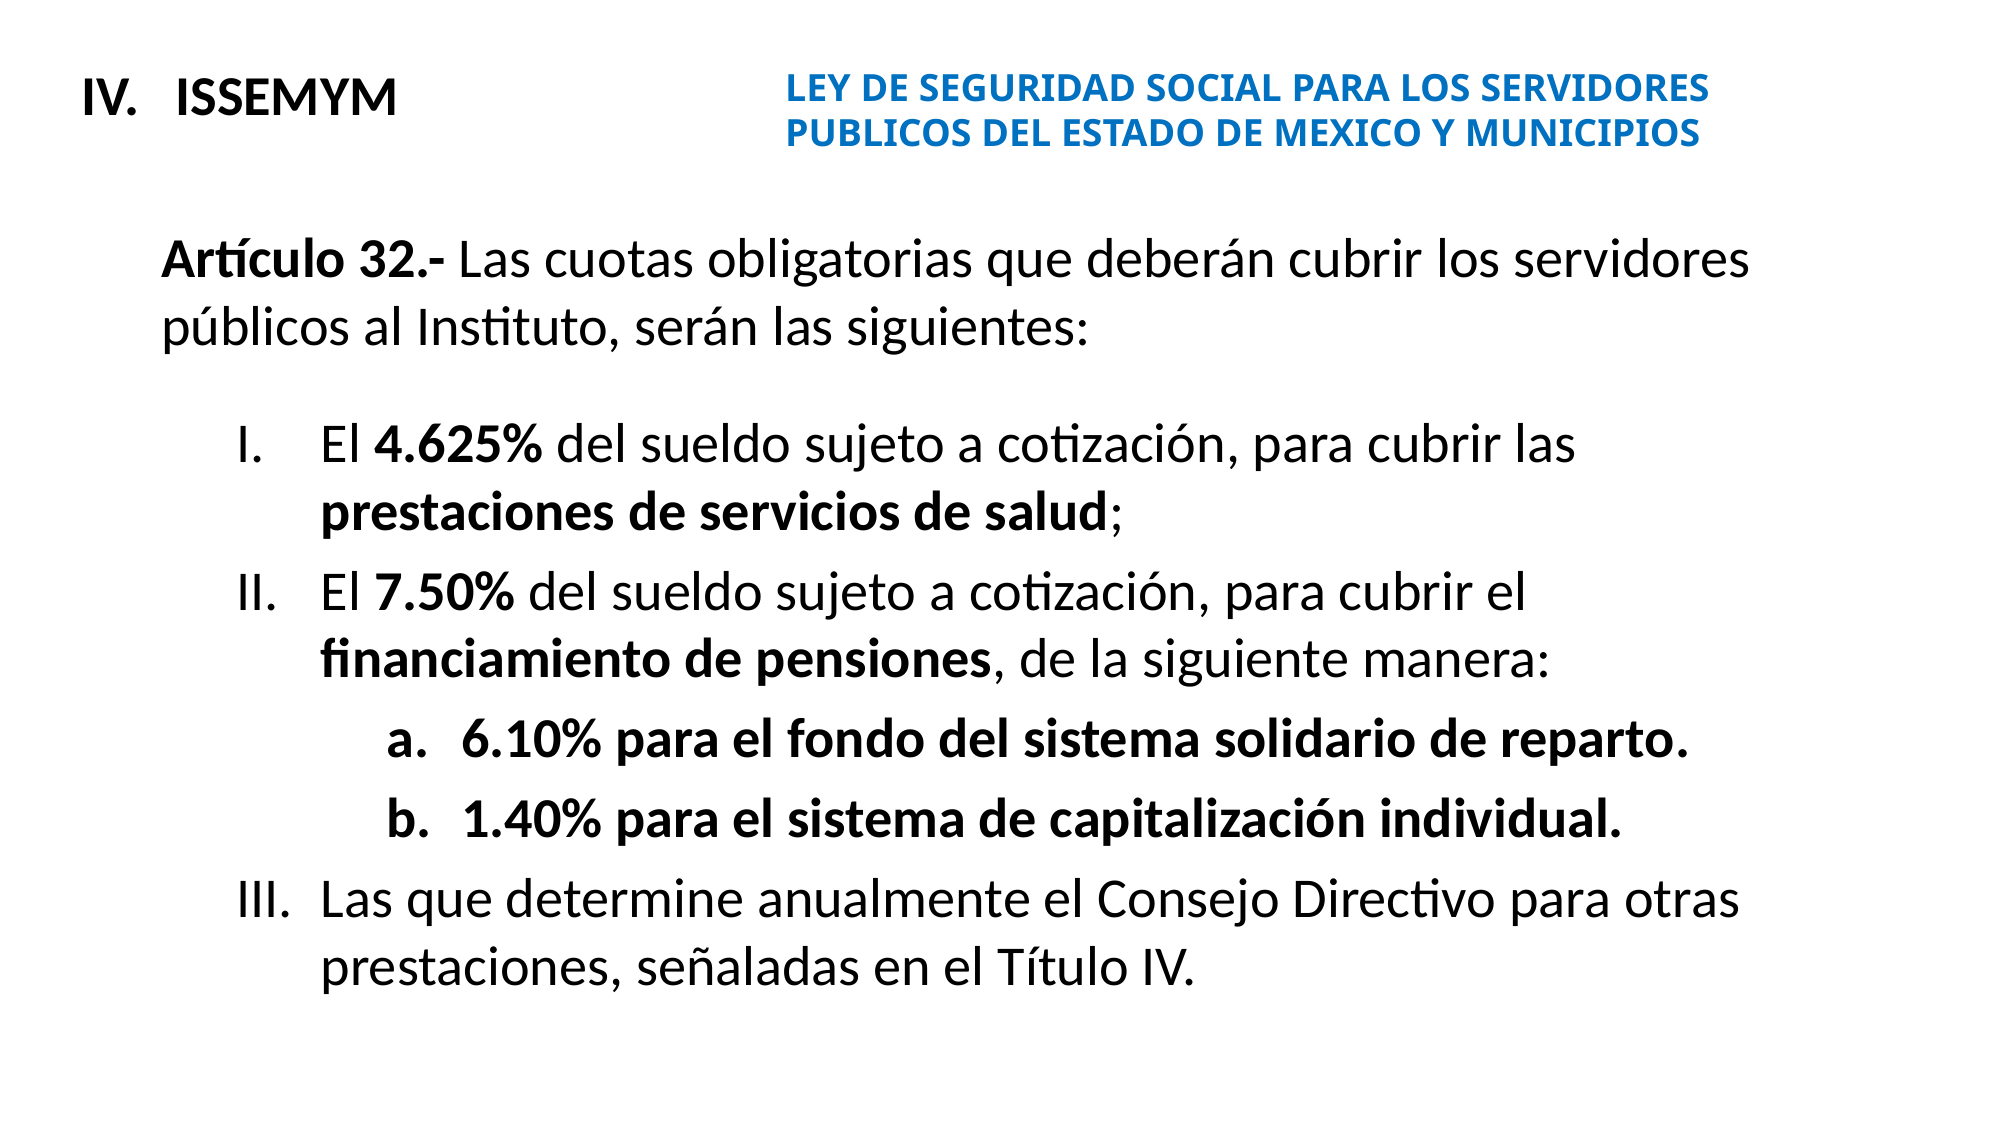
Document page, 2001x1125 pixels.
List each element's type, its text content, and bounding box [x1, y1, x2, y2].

text_box ISSEMYM [79, 57, 770, 127]
text_box LEY DE SEGURIDAD SOCIAL PARA LOS SERVIDORES PUBLICOS DEL ESTADO DE MEXICO Y MUNICIPIOS [770, 56, 1864, 162]
text_box Artículo 32.- Las cuotas obligatorias que deberán cubrir los servidores públicos al Instituto, serán las siguientes: El 4.625% del sueldo sujeto a cotización, para cubrir las prestaciones de servicios de salud; El 7.50% del sueldo sujeto a cotización, para cubrir el financiamiento de pensiones, de la siguiente manera: 6.10% para el fondo del sistema solidario de reparto. 1.40% para el sistema de capitalización individual. Las que determine anualmente el Consejo Directivo para otras prestaciones, señaladas en el Título IV. [146, 214, 1854, 1004]
